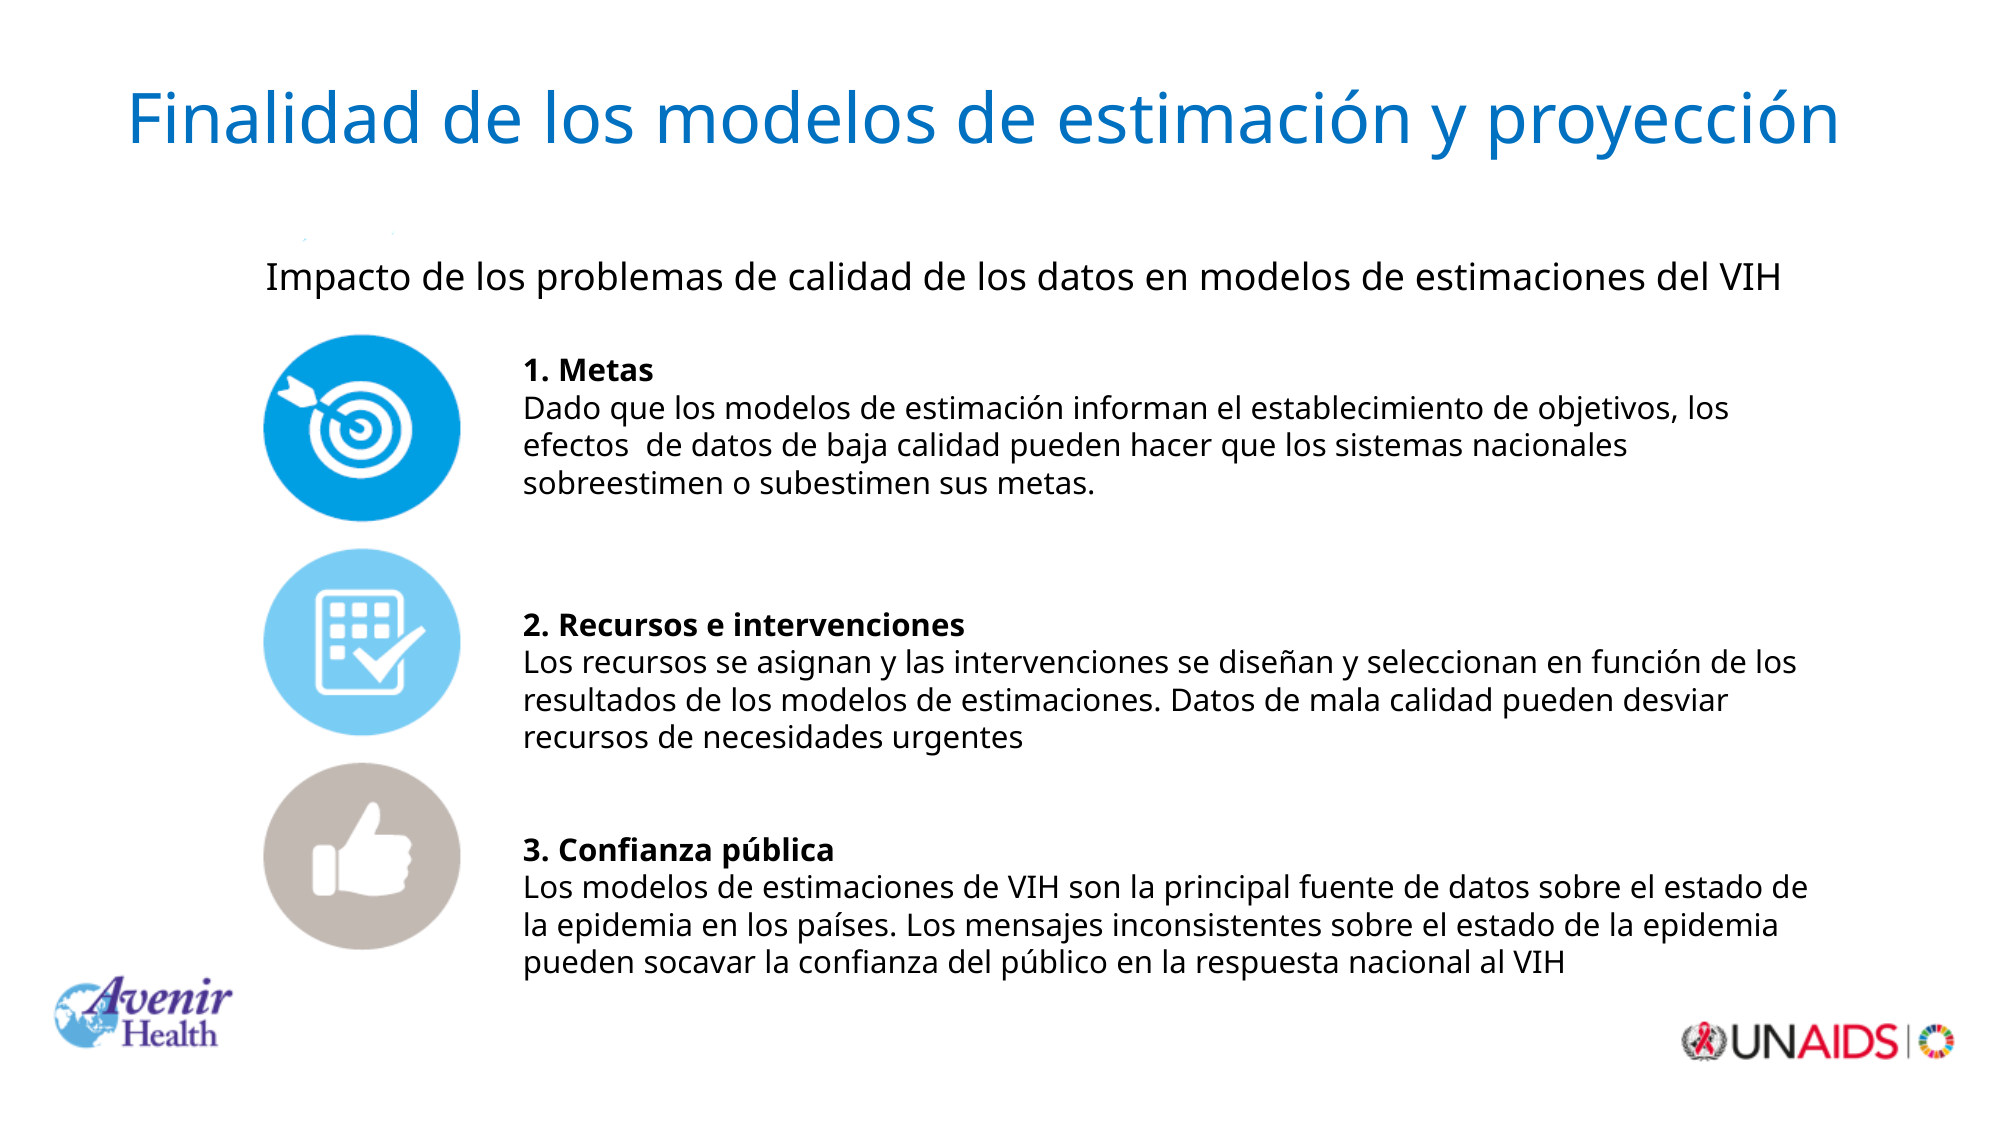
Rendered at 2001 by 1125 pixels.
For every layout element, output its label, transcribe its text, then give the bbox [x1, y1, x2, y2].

picture [45, 957, 278, 1065]
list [182, 178, 1413, 995]
text_box Impacto de los problemas de calidad de los datos en modelos de estimaciones del VIH [1418, 245, 1910, 305]
text_box 1. Metas Dado que los modelos de estimación informan el establecimiento de objetivos, los efectos de datos de baja calidad pueden hacer que los sistemas nacionales sobreestimen o subestimen sus metas. 2. Recursos e intervenciones Los recursos se asignan y las intervenciones se diseñan y seleccionan en función de los resultados de los modelos de estimaciones. Datos de mala calidad pueden desviar recursos de necesidades urgentes 3. Confianza pública Los modelos de estimaciones de VIH son la principal fuente de datos sobre el estado de la epidemia en los países. Los mensajes inconsistentes sobre el estado de la epidemia pueden socavar la confianza del público en la respuesta nacional al VIH [1418, 343, 1846, 987]
picture [1663, 1011, 1969, 1082]
title Finalidad de los modelos de estimación y proyección [102, 43, 1884, 199]
